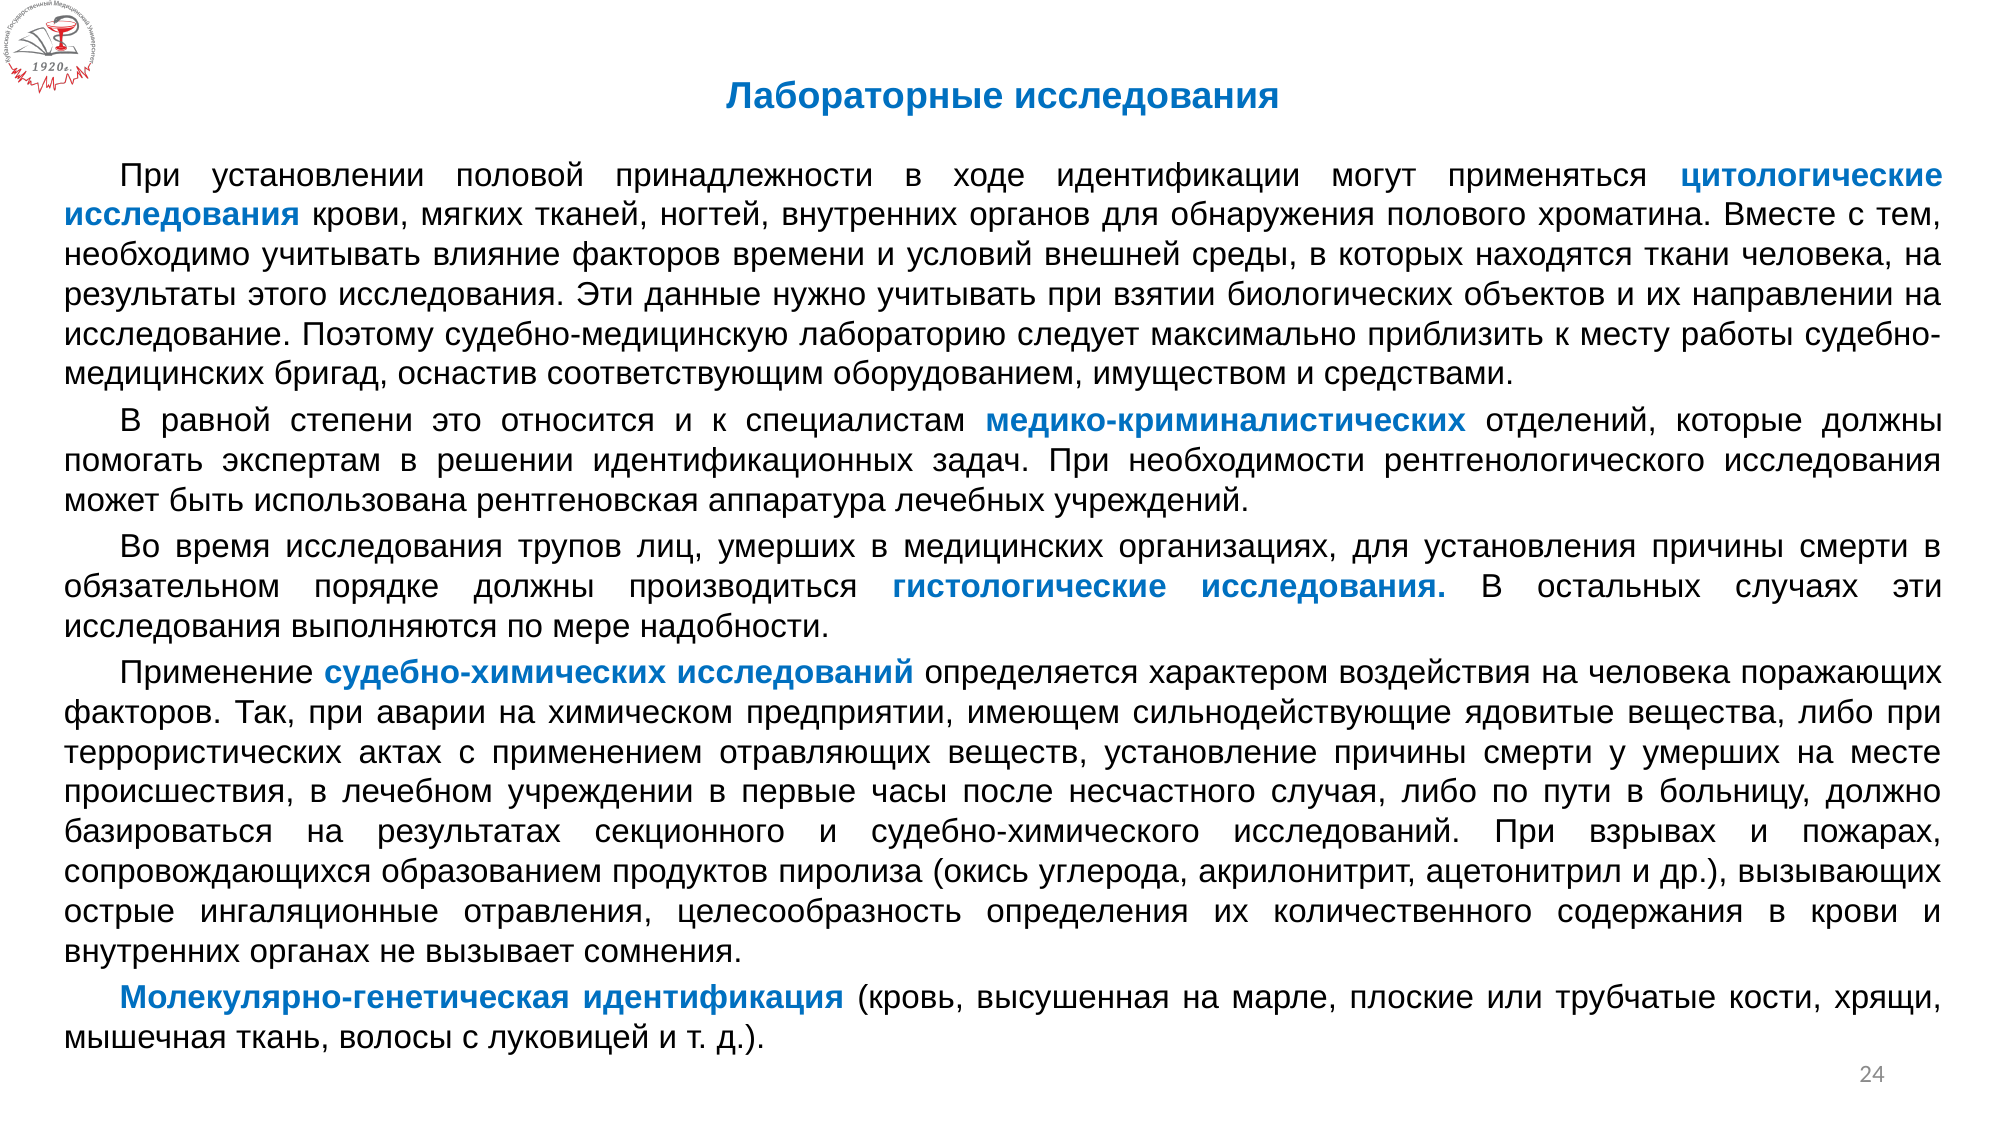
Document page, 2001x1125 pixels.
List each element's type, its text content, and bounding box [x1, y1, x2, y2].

list Лабораторные исследования При установлении половой принадлежности в ходе идентификации могут применяться цитологические исследования крови, мягких тканей, ногтей, внутренних органов для обнаружения полового хроматина. Вместе с тем, необходимо учитывать влияние факторов времени и условий внешней среды, в которых находятся ткани человека, на результаты этого исследования. Эти данные нужно учитывать при взятии биологических объектов и их направлении на исследование. Поэтому судебно-медицинскую лабораторию следует максимально приблизить к месту работы судебно-медицинских бригад, оснастив соответствующим оборудованием, имуществом и средствами. В равной степени это относится и к специалистам медико-криминалистических отделений, которые должны помогать экспертам в решении идентификационных задач. При необходимости рентгенологического исследования может быть использована рентгеновская аппаратура лечебных учреждений. Во время исследования трупов лиц, умерших в медицинских организациях, для установления причины смерти в обязательном порядке должны производиться гистологические исследования. В остальных случаях эти исследования выполняются по мере надобности. Применение судебно-химических исследований определяется характером воздействия на человека поражающих факторов. Так, при аварии на химическом предприятии, имеющем сильнодействующие ядовитые вещества, либо при террористических актах с применением отравляющих веществ, установление причины смерти у умерших на месте происшествия, в лечебном учреждении в первые часы после несчастного случая, либо по пути в больницу, должно базироваться на результатах секционного и судебно-химического исследований. При взрывах и пожарах, сопровождающихся образованием продуктов пиролиза (окись углерода, акрилонитрит, ацетонитрил и др.), вызывающих острые ингаляционные отравления, целесообразность определения их количественного содержания в крови и внутренних органах не вызывает сомнения. Молекулярно-генетическая идентификация (кровь, высушенная на марле, плоские или трубчатые кости, хрящи, мышечная ткань, волосы с луковицей и т. д.). [48, 63, 1959, 1095]
picture [0, 0, 98, 97]
slide_number 24 [1433, 1042, 1900, 1103]
